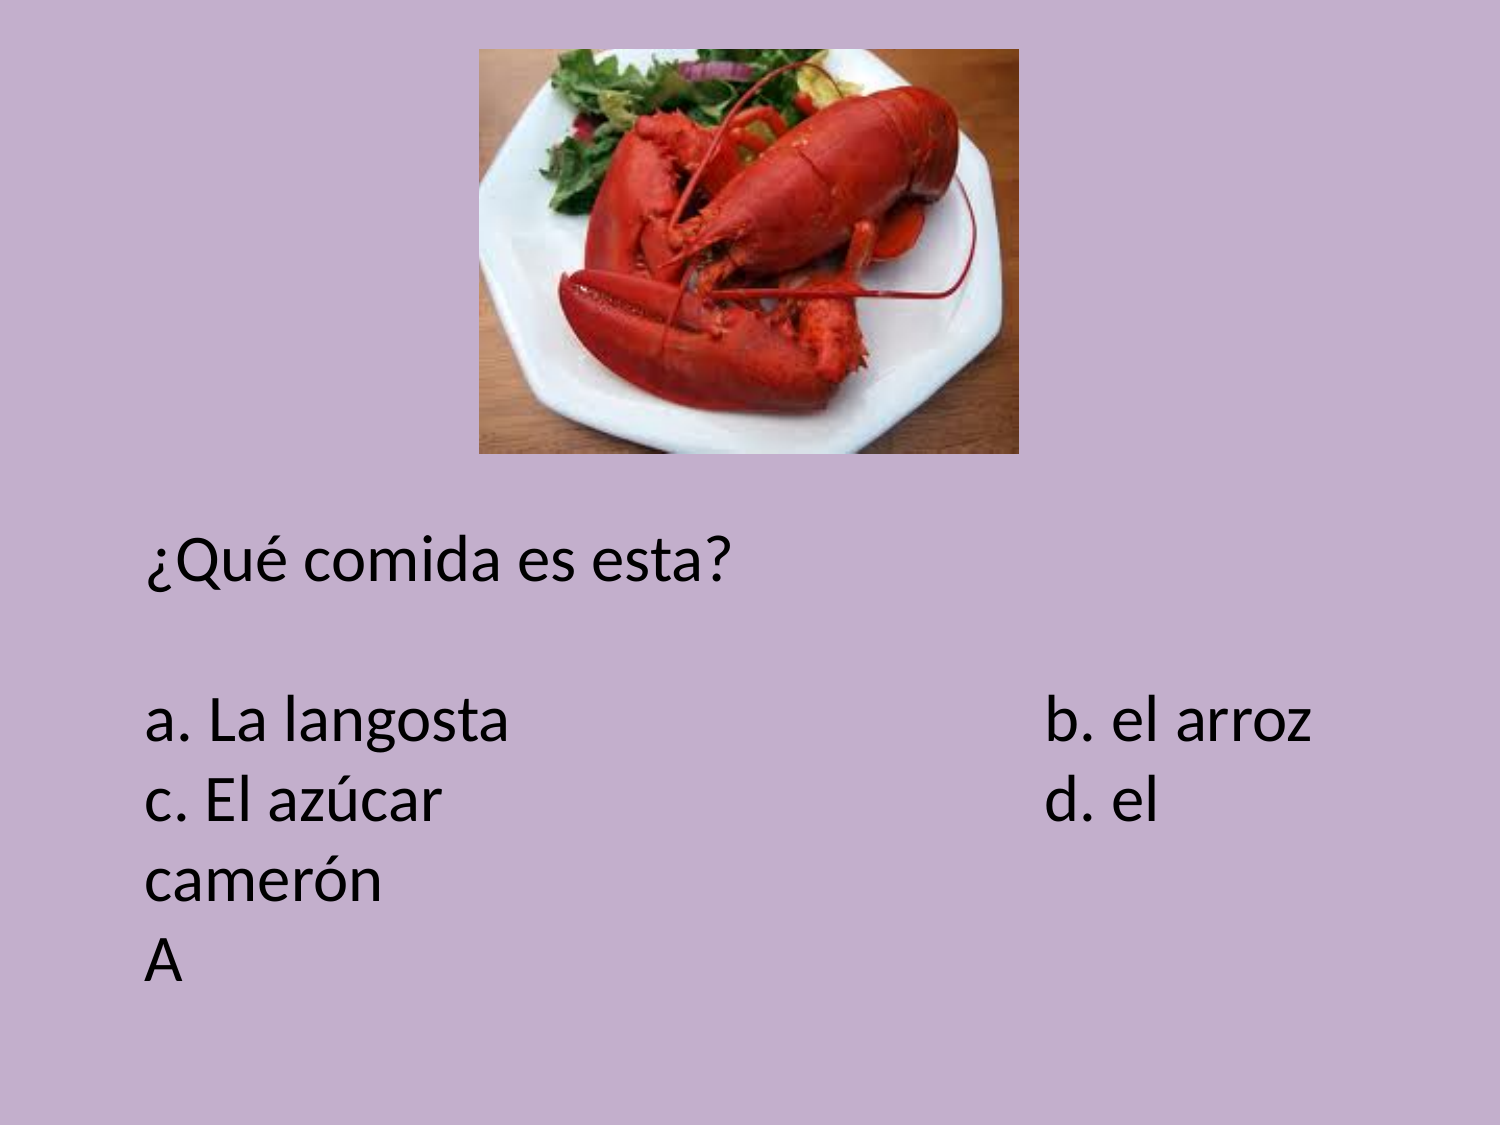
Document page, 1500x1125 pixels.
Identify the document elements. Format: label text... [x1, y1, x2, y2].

picture [478, 49, 1019, 455]
text_box ¿Qué comida es esta? a. La langosta b. el arroz c. El azúcar d. el camerón A [130, 507, 1328, 1003]
